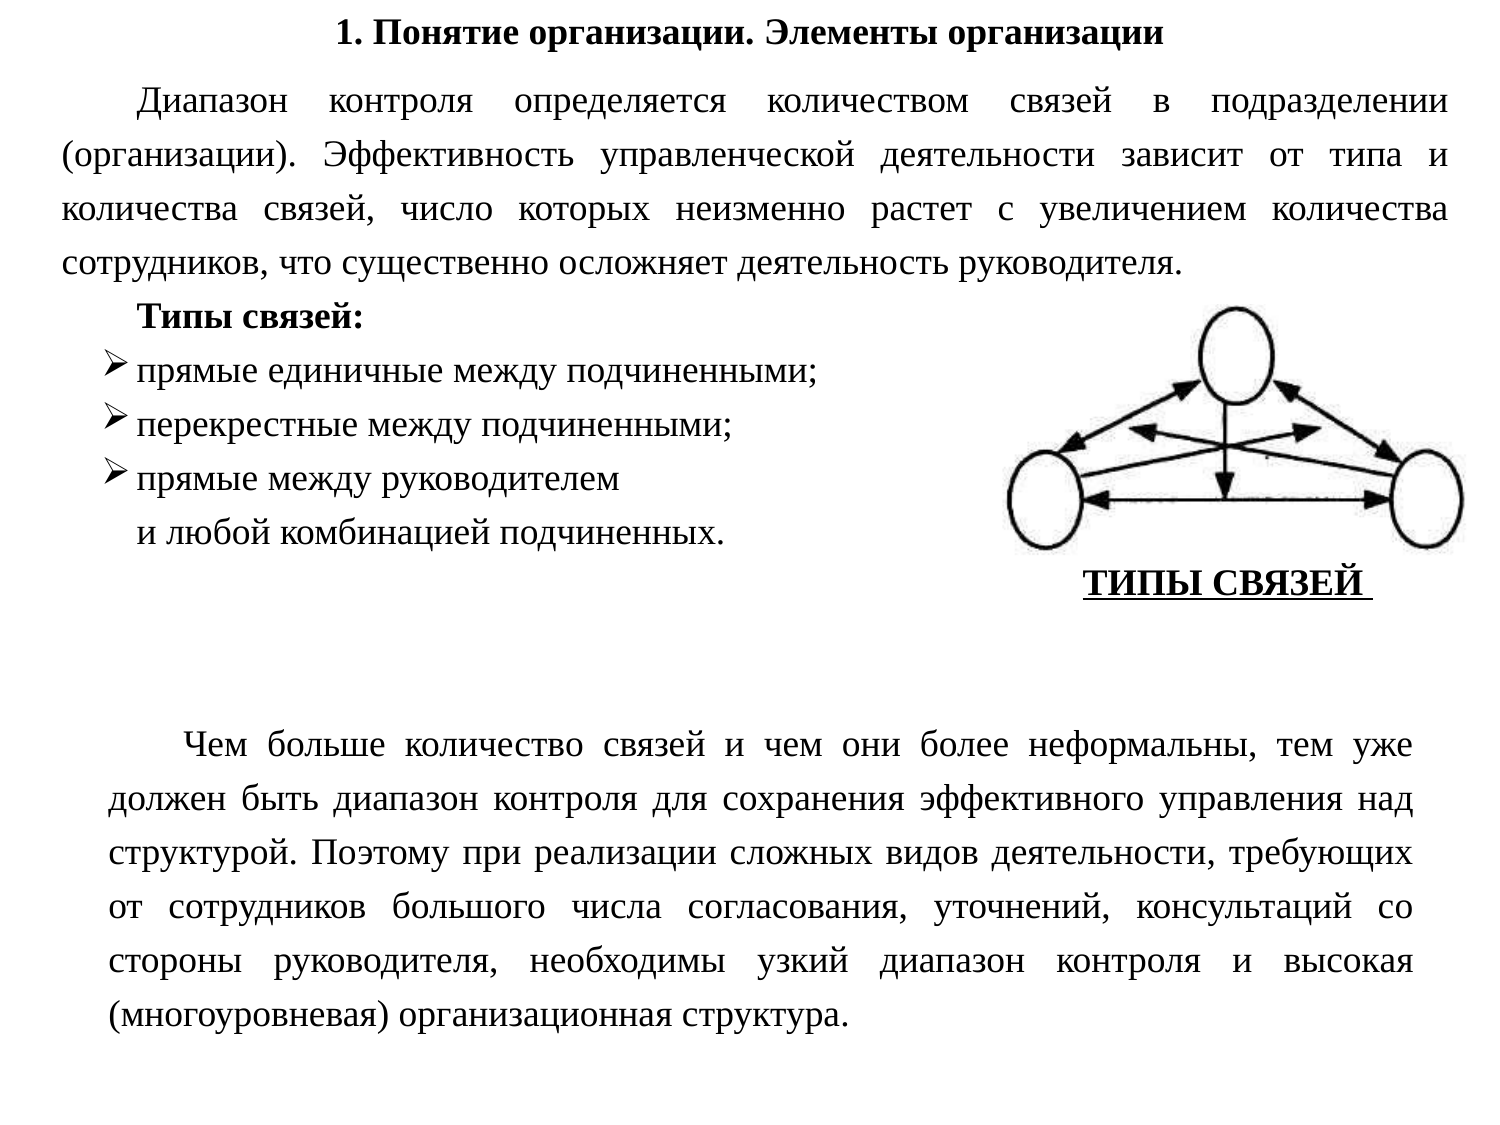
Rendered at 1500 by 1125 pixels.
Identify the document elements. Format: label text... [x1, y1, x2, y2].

text_box Диапазон контроля определяется количеством связей в подразделении (организации). Эффективность управленческой деятельности зависит от типа и количества связей, число которых неизменно растет с увеличением количества сотрудников, что существенно осложняет деятельность руководителя. Типы связей: прямые единичные между подчиненными; перекрестные между подчиненными; прямые между руководителем и любой комбинацией подчиненных. [46, 58, 1465, 560]
text_box 1. Понятие организации. Элементы организации [0, 0, 1500, 60]
text_box ТИПЫ СВЯЗЕЙ [1067, 572, 1389, 611]
picture [960, 304, 1500, 563]
text_box Чем больше количество связей и чем они более неформальны, тем уже должен быть диапазон контроля для сохранения эффективного управления над структурой. Поэтому при реализации сложных видов деятельности, требующих от сотрудников большого числа согласования, уточнений, консультаций со стороны руководителя, необходимы узкий диапазон контроля и высокая (многоуровневая) организационная структура. [93, 703, 1430, 1042]
